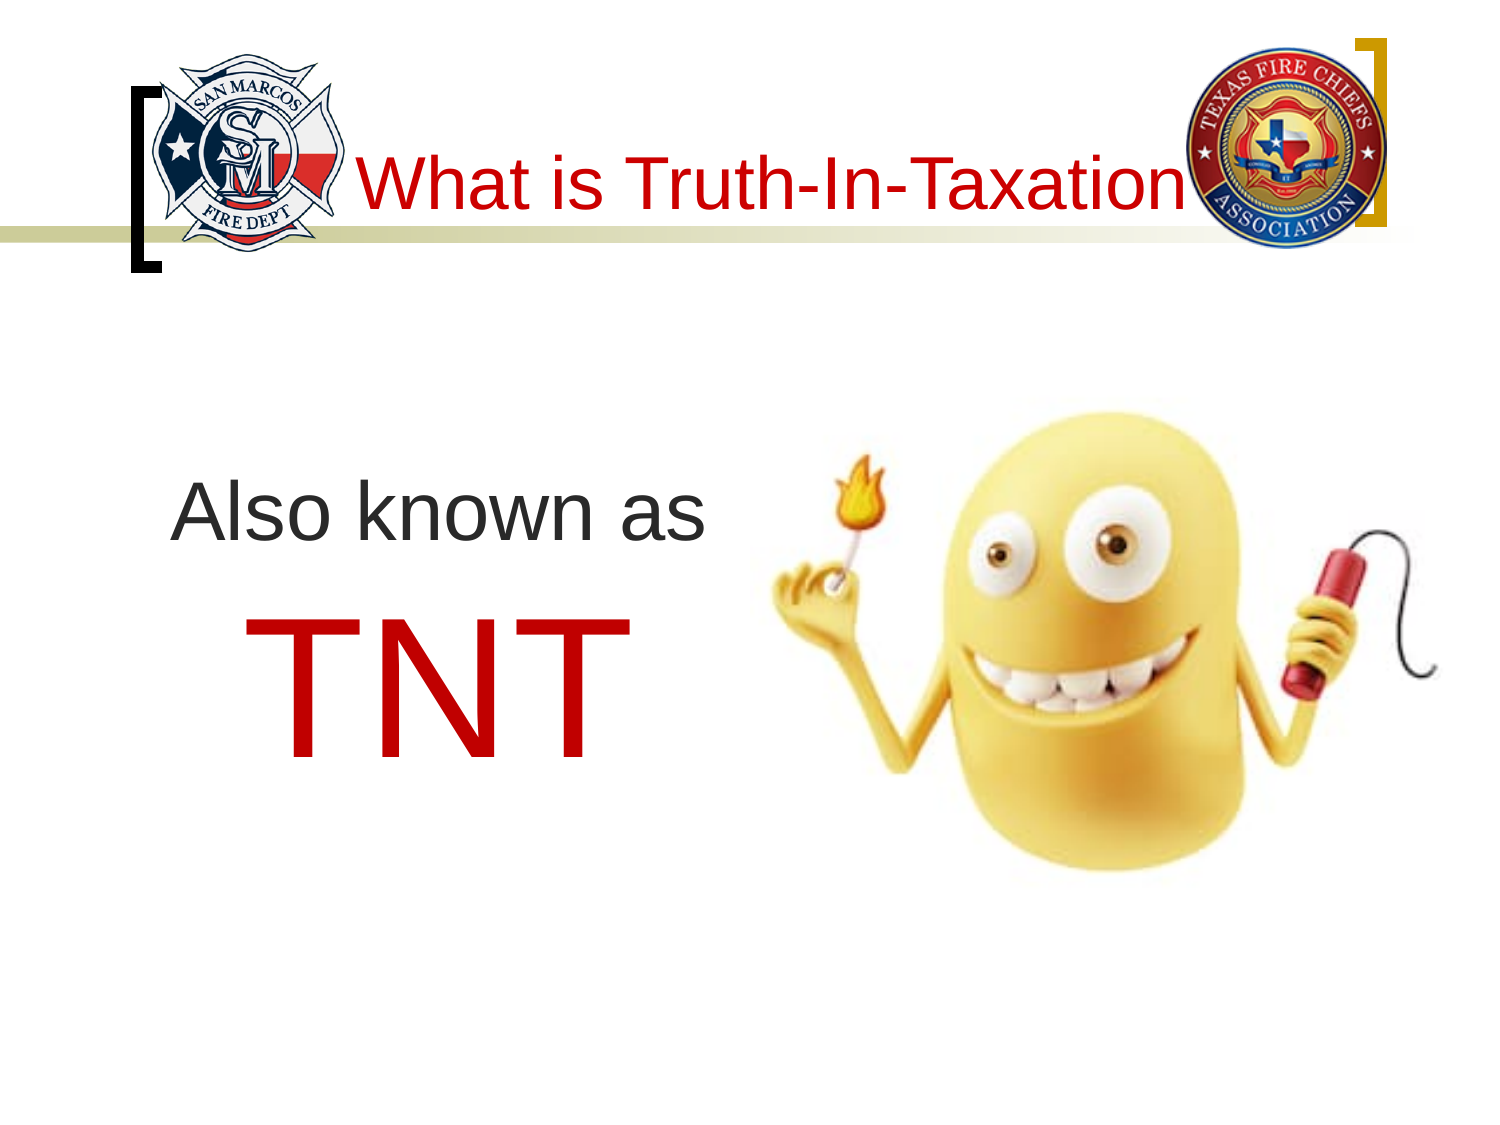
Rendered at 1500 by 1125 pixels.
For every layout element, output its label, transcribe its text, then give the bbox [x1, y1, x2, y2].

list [749, 324, 1455, 915]
picture [1186, 47, 1387, 250]
picture [137, 45, 357, 266]
title What is Truth-In-Taxation [279, 0, 1266, 232]
text_box Also known as TNT [126, 450, 744, 805]
